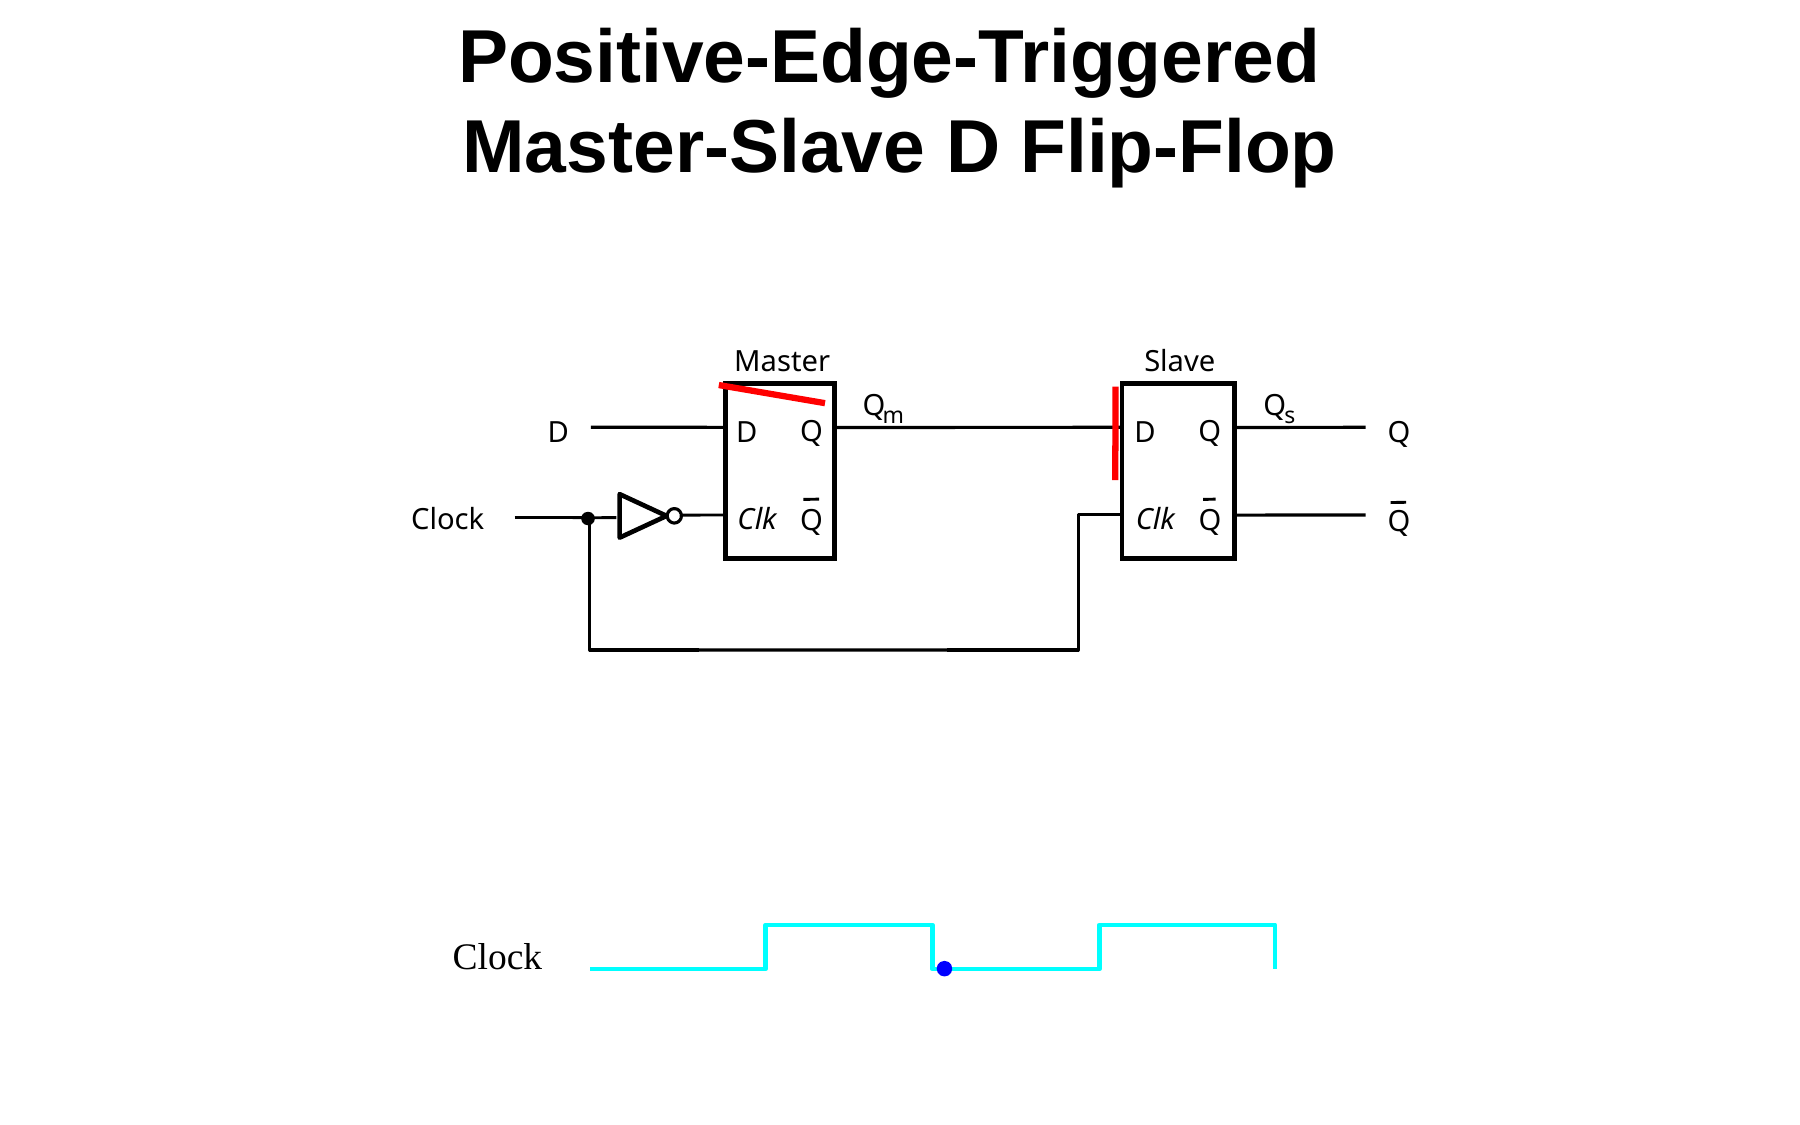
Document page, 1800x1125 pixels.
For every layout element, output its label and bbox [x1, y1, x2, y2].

text_box [412, 341, 1418, 651]
text_box [437, 924, 1276, 986]
text_box [149, 0, 1650, 199]
